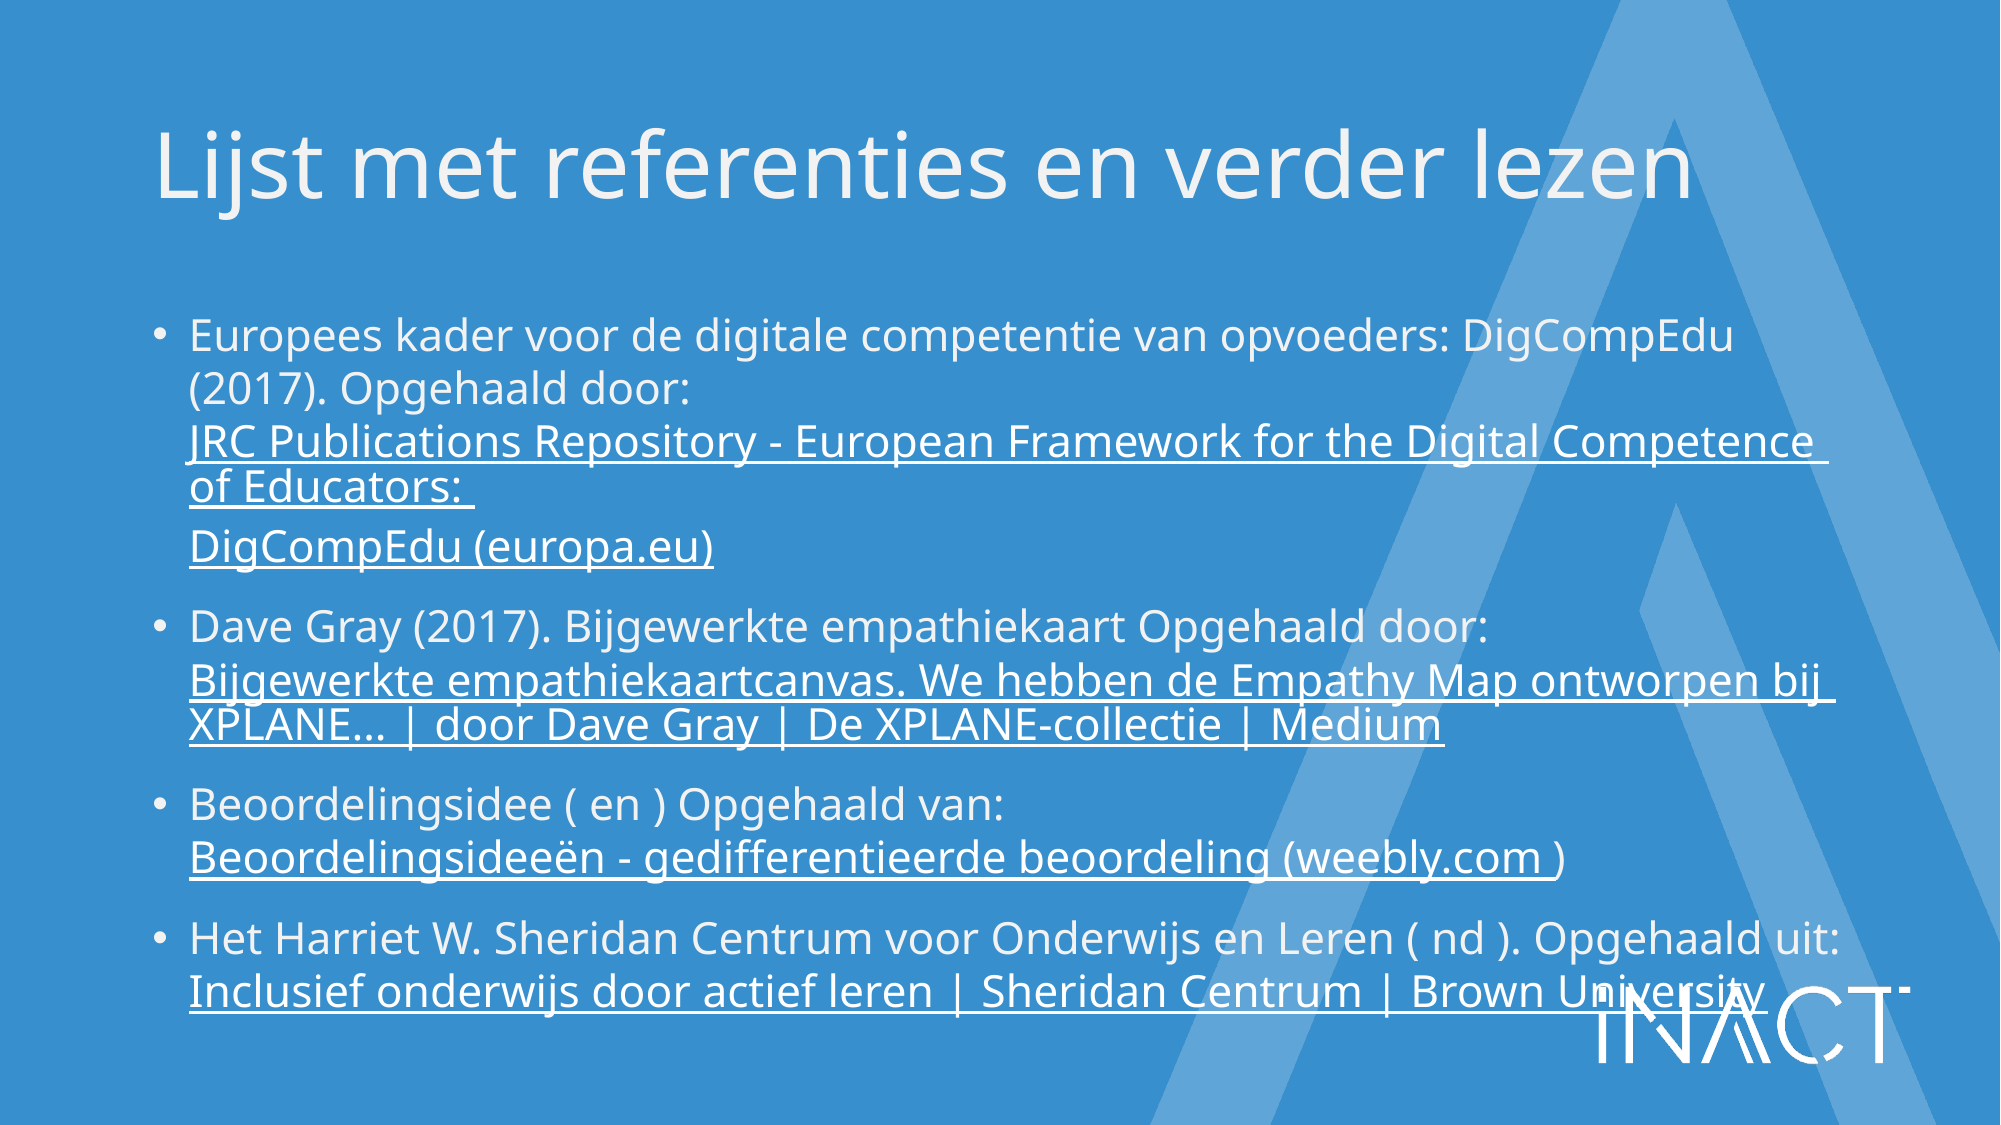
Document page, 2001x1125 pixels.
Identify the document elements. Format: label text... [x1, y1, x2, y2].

list Europees kader voor de digitale competentie van opvoeders: DigCompEdu (2017). Opgehaald door: JRC Publications Repository - European Framework for the Digital Competence of Educators: DigCompEdu (europa.eu) Dave Gray (2017). Bijgewerkte empathiekaart Opgehaald door: Bijgewerkte empathiekaartcanvas. We hebben de Empathy Map ontworpen bij XPLANE… | door Dave Gray | De XPLANE-collectie | Medium Beoordelingsidee ( en ) Opgehaald van: Beoordelingsideeën - gedifferentieerde beoordeling (weebly.com ) Het Harriet W. Sheridan Centrum voor Onderwijs en Leren ( nd ). Opgehaald uit: Inclusief onderwijs door actief leren | Sheridan Centrum | Brown University [137, 299, 1863, 1014]
picture [1143, 0, 2001, 1125]
title Lijst met referenties en verder lezen [137, 59, 1863, 278]
